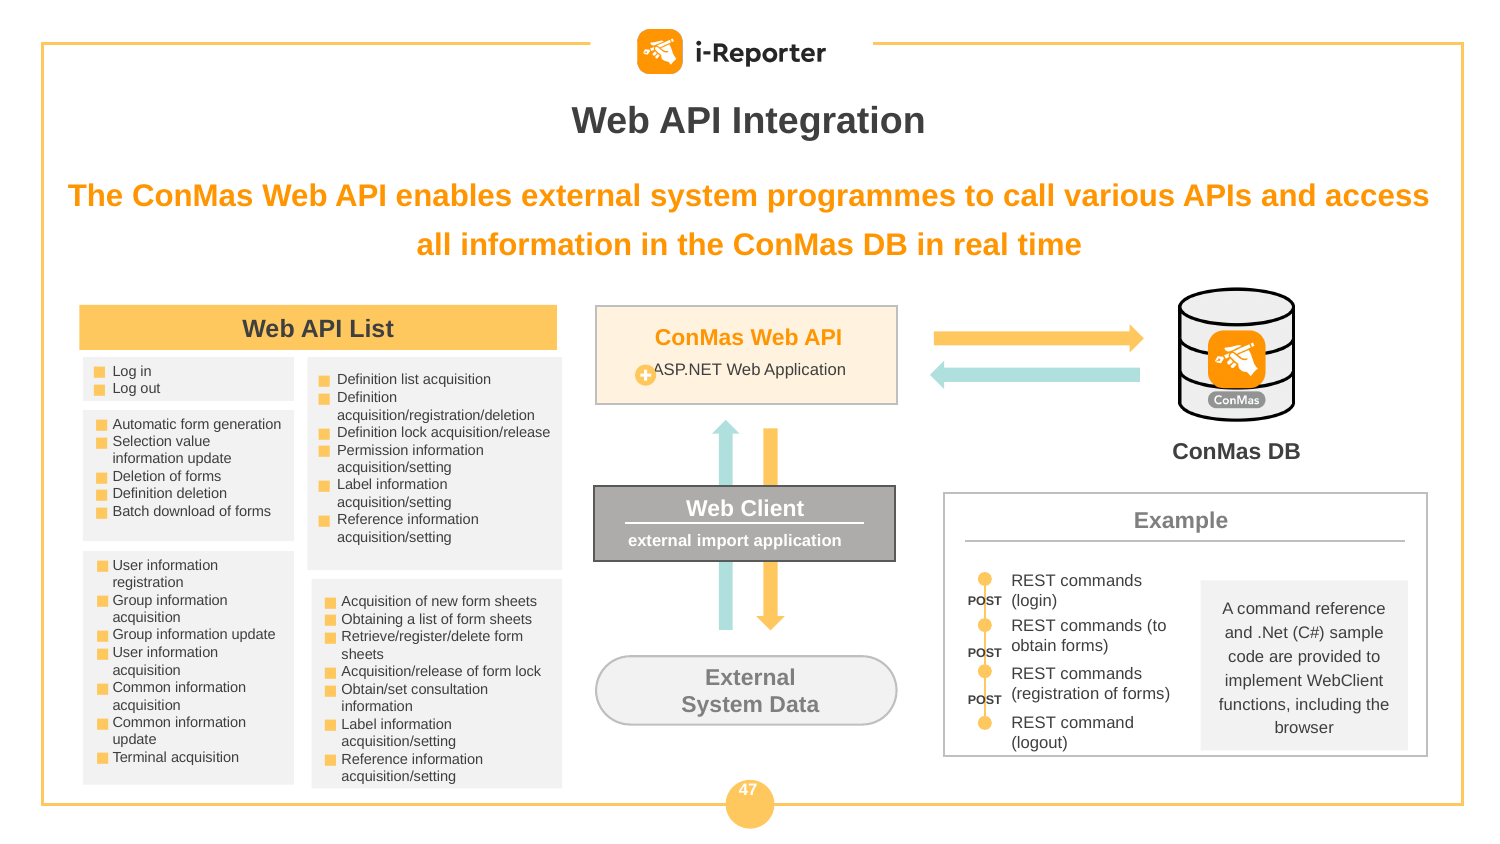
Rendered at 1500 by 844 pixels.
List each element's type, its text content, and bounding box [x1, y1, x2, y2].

text_box The ConMas Web API enables external system programmes to call various APIs and access all information in the ConMas DB in real time [67, 164, 1433, 262]
slide_number 47 [716, 769, 780, 807]
text_box Acquisition of new form sheets Obtaining a list of form sheets Retrieve/register/delete form sheets Acquisition/release of form lock Obtain/set consultation information Label information acquisition/setting Reference information acquisition/setting [311, 578, 563, 789]
text_box Automatic form generation Selection value information update Deletion of forms Definition deletion Batch download of forms [82, 410, 294, 542]
text_box POST [967, 691, 972, 707]
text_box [711, 570, 785, 631]
text_box ConMas DB [1170, 436, 1303, 465]
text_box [595, 305, 897, 404]
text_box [711, 423, 785, 484]
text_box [977, 569, 1193, 753]
text_box Example [1129, 505, 1233, 533]
picture [637, 29, 826, 74]
text_box User information registration Group information acquisition Group information update User information acquisition Common information acquisition Common information update Terminal acquisition [82, 551, 294, 785]
text_box Web API Integration [67, 90, 1431, 147]
picture [1178, 287, 1296, 423]
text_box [595, 655, 897, 725]
text_box Log in Log out [82, 357, 294, 401]
text_box A command reference and .Net (C#) sample code are provided to implement WebClient functions, including the browser [1200, 580, 1408, 751]
text_box POST [967, 645, 972, 661]
text_box POST [967, 592, 972, 608]
text_box Web API List [231, 312, 406, 343]
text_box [593, 485, 895, 561]
text_box [933, 324, 1144, 353]
text_box [929, 360, 1140, 389]
text_box Definition list acquisition Definition acquisition/registration/deletion Definition lock acquisition/release Permission information acquisition/setting Label information acquisition/setting Reference information acquisition/setting [307, 357, 563, 571]
text_box [943, 493, 1427, 756]
text_box [79, 304, 557, 350]
